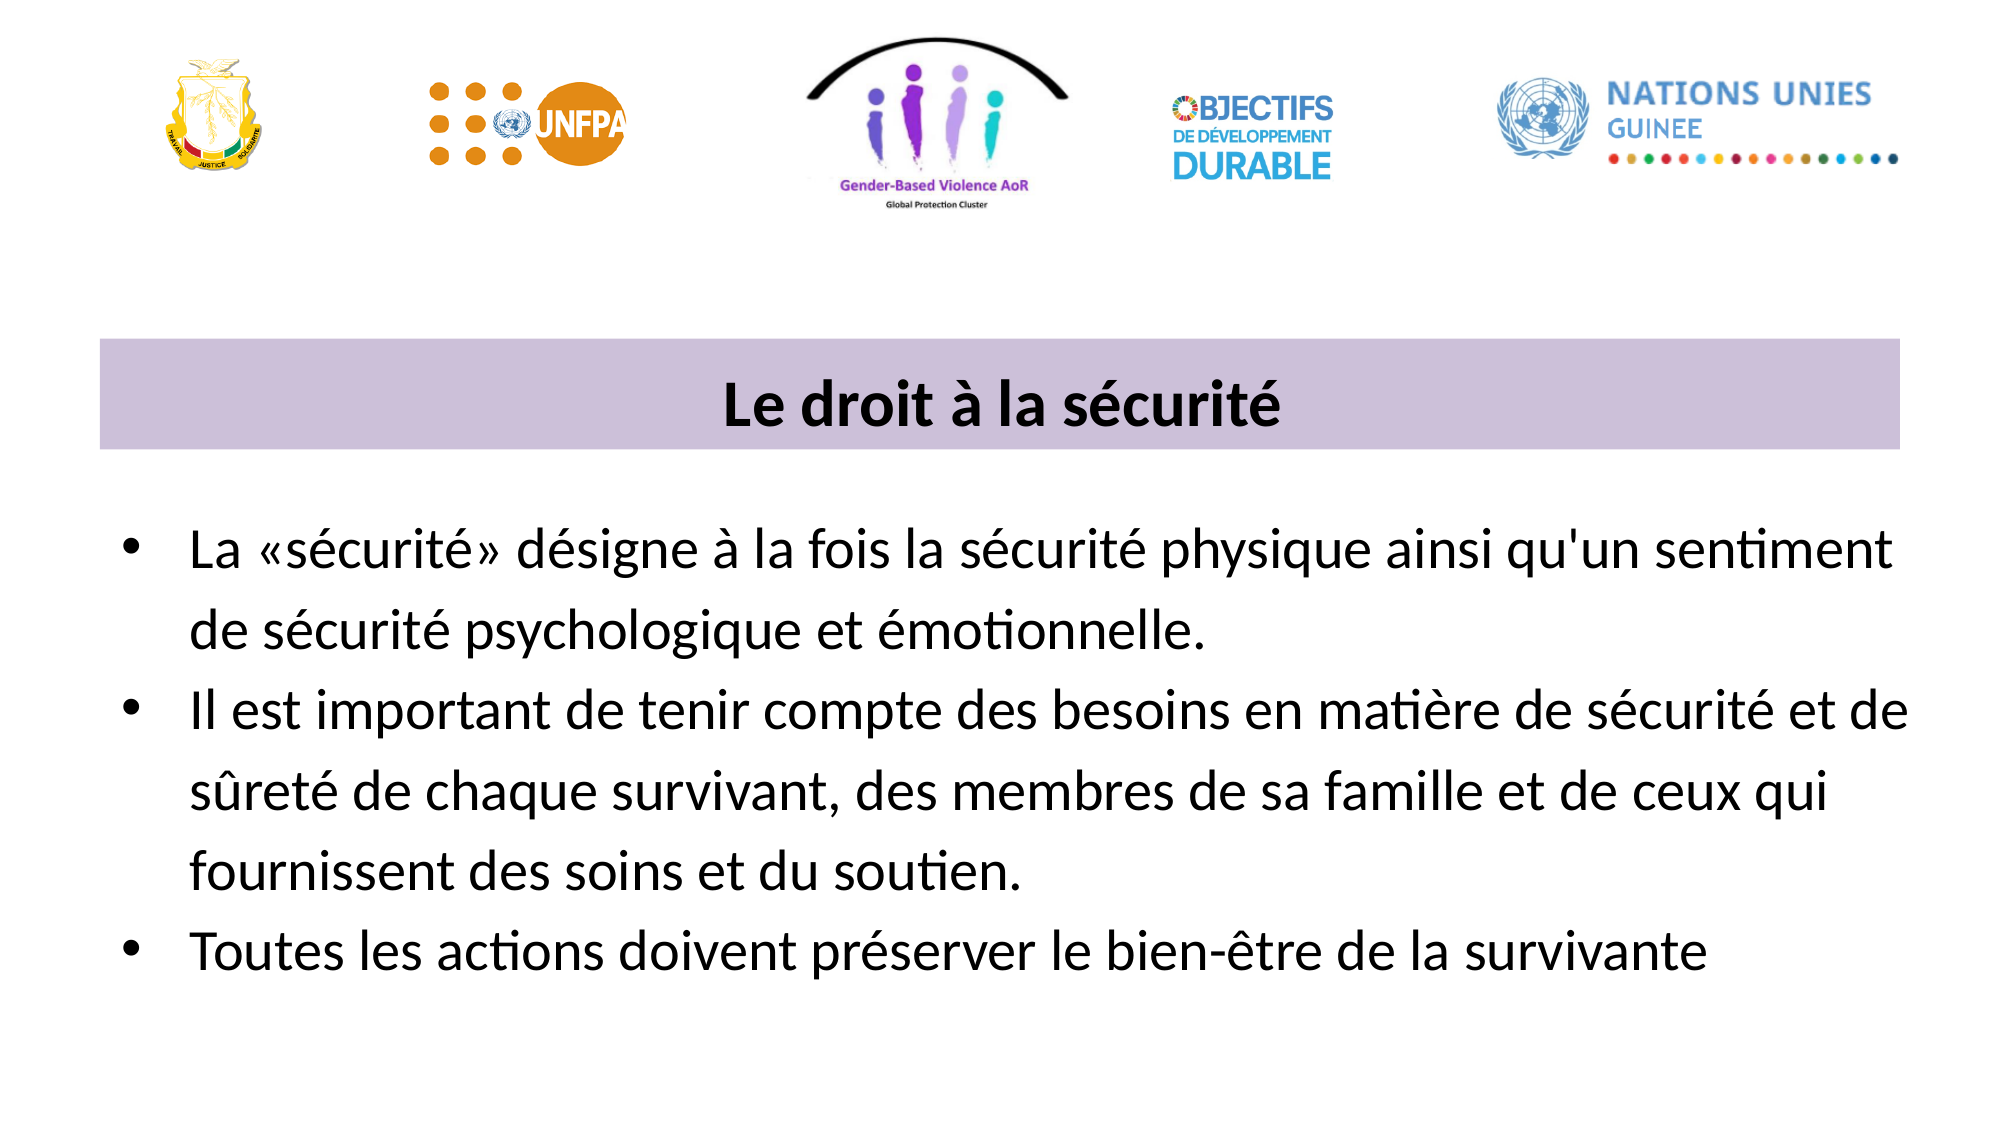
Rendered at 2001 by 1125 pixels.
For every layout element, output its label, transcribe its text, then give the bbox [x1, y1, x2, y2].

title Le droit à la sécurité [99, 338, 1900, 450]
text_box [164, 28, 1911, 220]
list La «sécurité» désigne à la fois la sécurité physique ainsi qu'un sentiment de sécurité psychologique et émotionnelle. Il est important de tenir compte des besoins en matière de sécurité et de sûreté de chaque survivant, des membres de sa famille et de ceux qui fournissent des soins et du soutien. Toutes les actions doivent préserver le bien-être de la survivante [99, 492, 1944, 1029]
